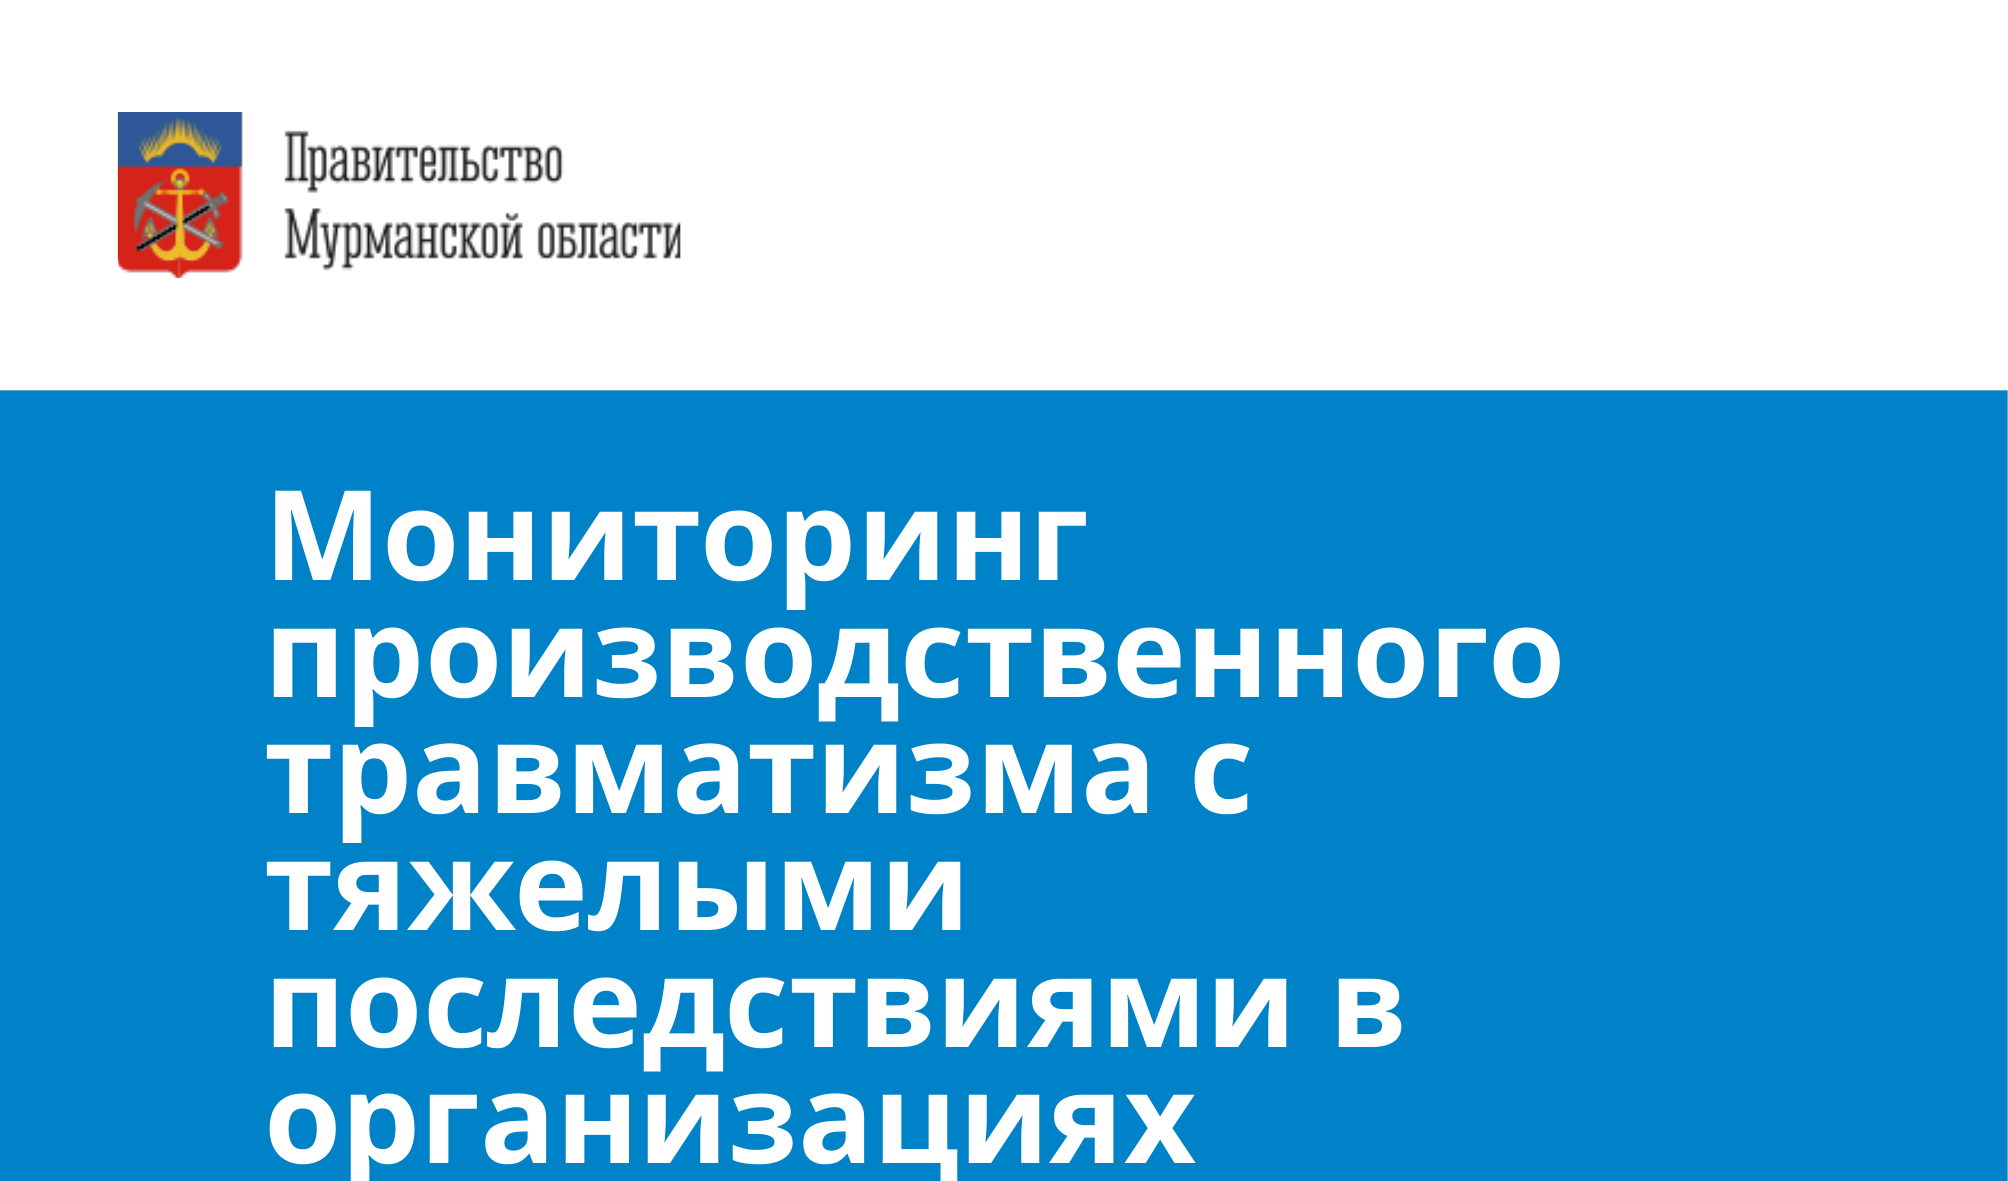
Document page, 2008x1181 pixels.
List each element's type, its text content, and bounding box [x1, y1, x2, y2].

picture [117, 111, 681, 278]
text_box [0, 389, 2008, 1181]
text_box Мониторинг производственного травматизма с тяжелыми последствиями в организациях Мурманской области за I квартал 2023 года [249, 481, 1959, 1181]
